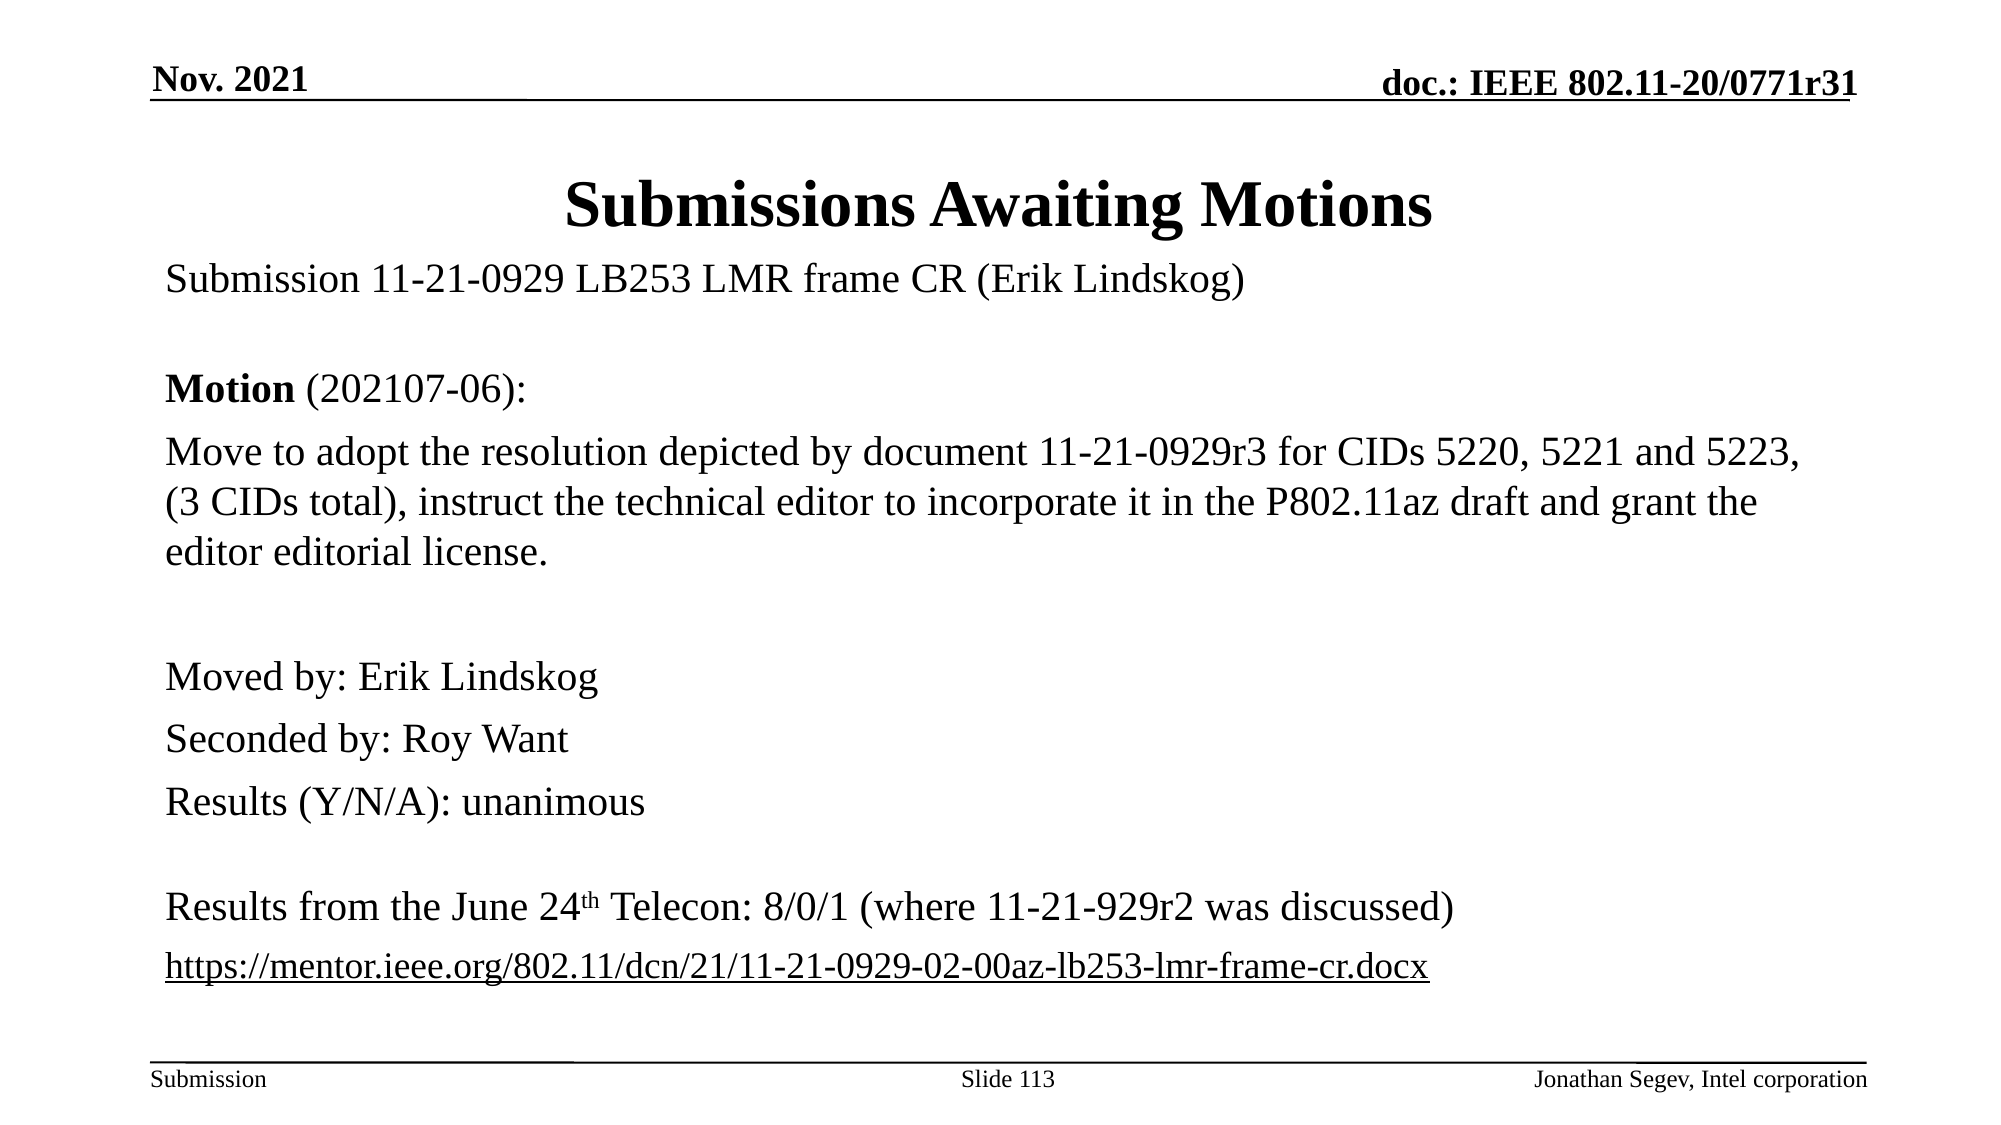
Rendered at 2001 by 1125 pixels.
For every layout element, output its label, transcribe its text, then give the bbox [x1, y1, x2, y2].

slide_number Slide 113 [950, 1061, 1067, 1123]
title Submissions Awaiting Motions [149, 112, 1850, 243]
footer Jonathan Segev, Intel corporation [1171, 1061, 1869, 1093]
list Submission 11-21-0929 LB253 LMR frame CR (Erik Lindskog) Motion (202107-06): Move to adopt the resolution depicted by document 11-21-0929r3 for CIDs 5220, 5221 and 5223, (3 CIDs total), instruct the technical editor to incorporate it in the P802.11az draft and grant the editor editorial license. Moved by: Erik Lindskog Seconded by: Roy Want Results (Y/N/A): unanimous Results from the June 24th Telecon: 8/0/1 (where 11-21-929r2 was discussed) https://mentor.ieee.org/802.11/dcn/21/11-21-0929-02-00az-lb253-lmr-frame-cr.docx [149, 243, 1850, 1000]
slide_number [152, 54, 563, 100]
